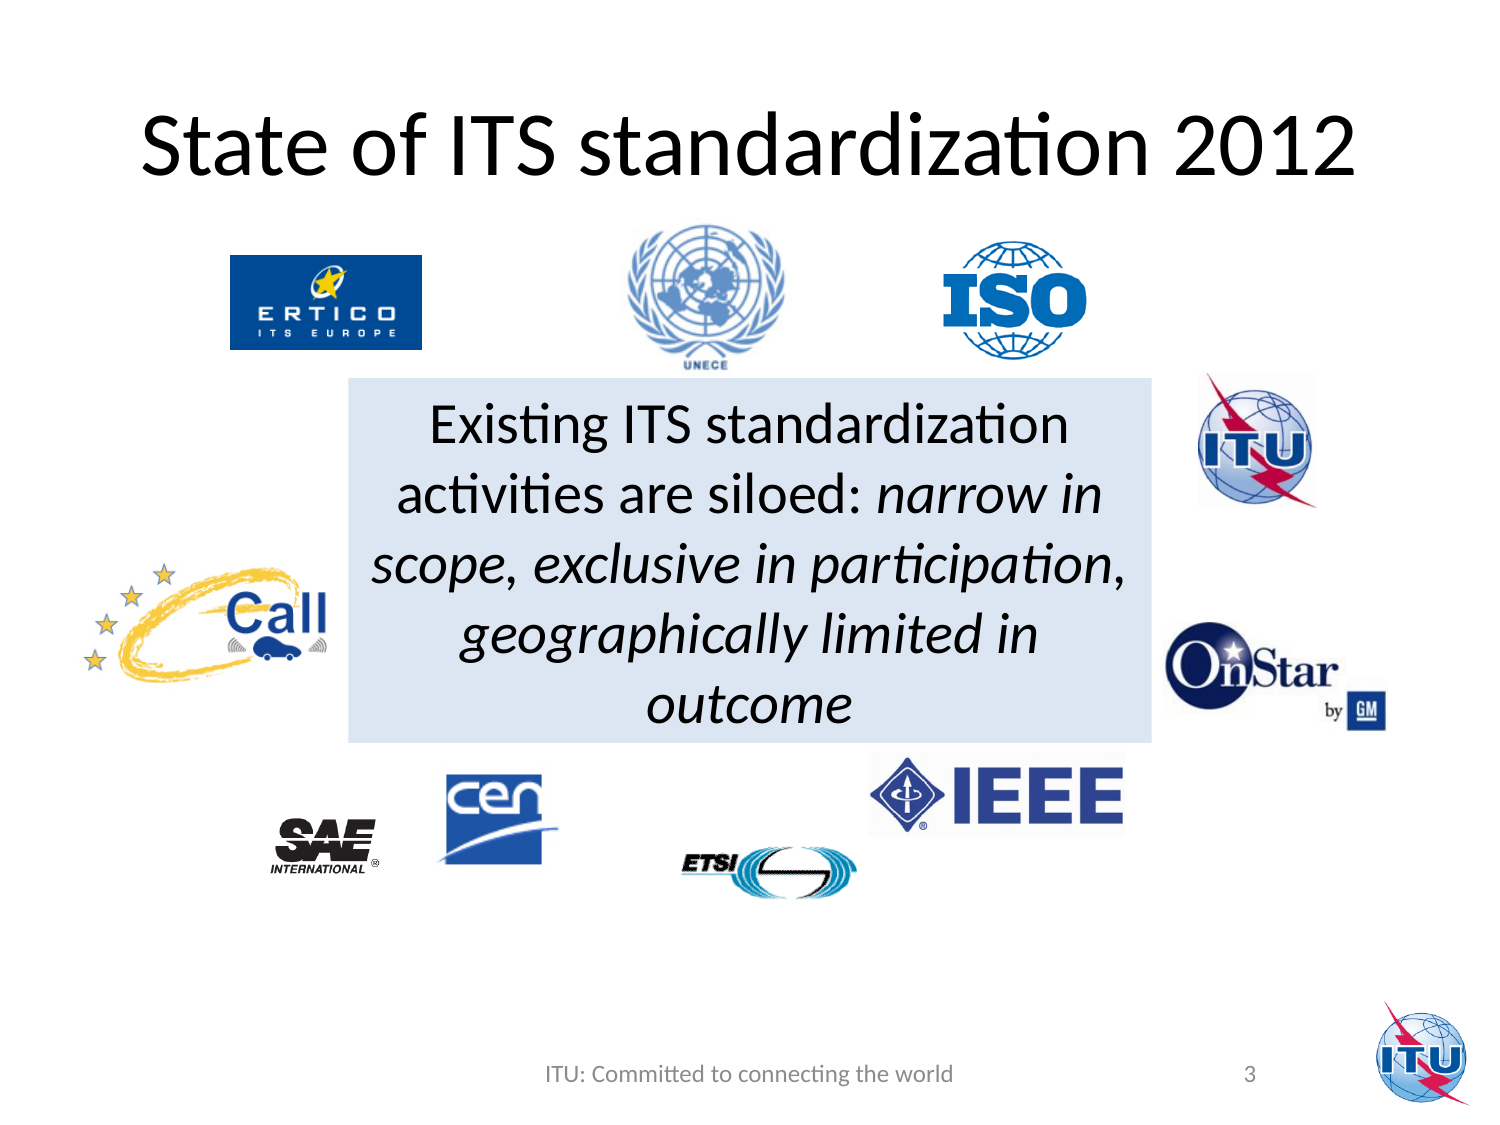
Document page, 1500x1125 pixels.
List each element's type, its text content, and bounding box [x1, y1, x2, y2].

picture [841, 864, 845, 881]
picture [1198, 373, 1318, 508]
picture [265, 786, 384, 906]
picture [1376, 999, 1473, 1106]
picture [832, 875, 838, 886]
picture [229, 255, 422, 350]
footer ITU: Committed to connecting the world [512, 1042, 988, 1103]
picture [619, 205, 793, 378]
text_box Existing ITS standardization activities are siloed: narrow in scope, exclusive in participation, geographically limited in outcome [348, 378, 1152, 743]
picture [938, 231, 1091, 369]
slide_number 3 [1074, 1042, 1425, 1103]
picture [1163, 621, 1389, 732]
picture [678, 822, 857, 924]
picture [430, 759, 561, 882]
picture [867, 751, 1125, 838]
title State of ITS standardization 2012 [75, 45, 1425, 233]
picture [76, 550, 337, 696]
